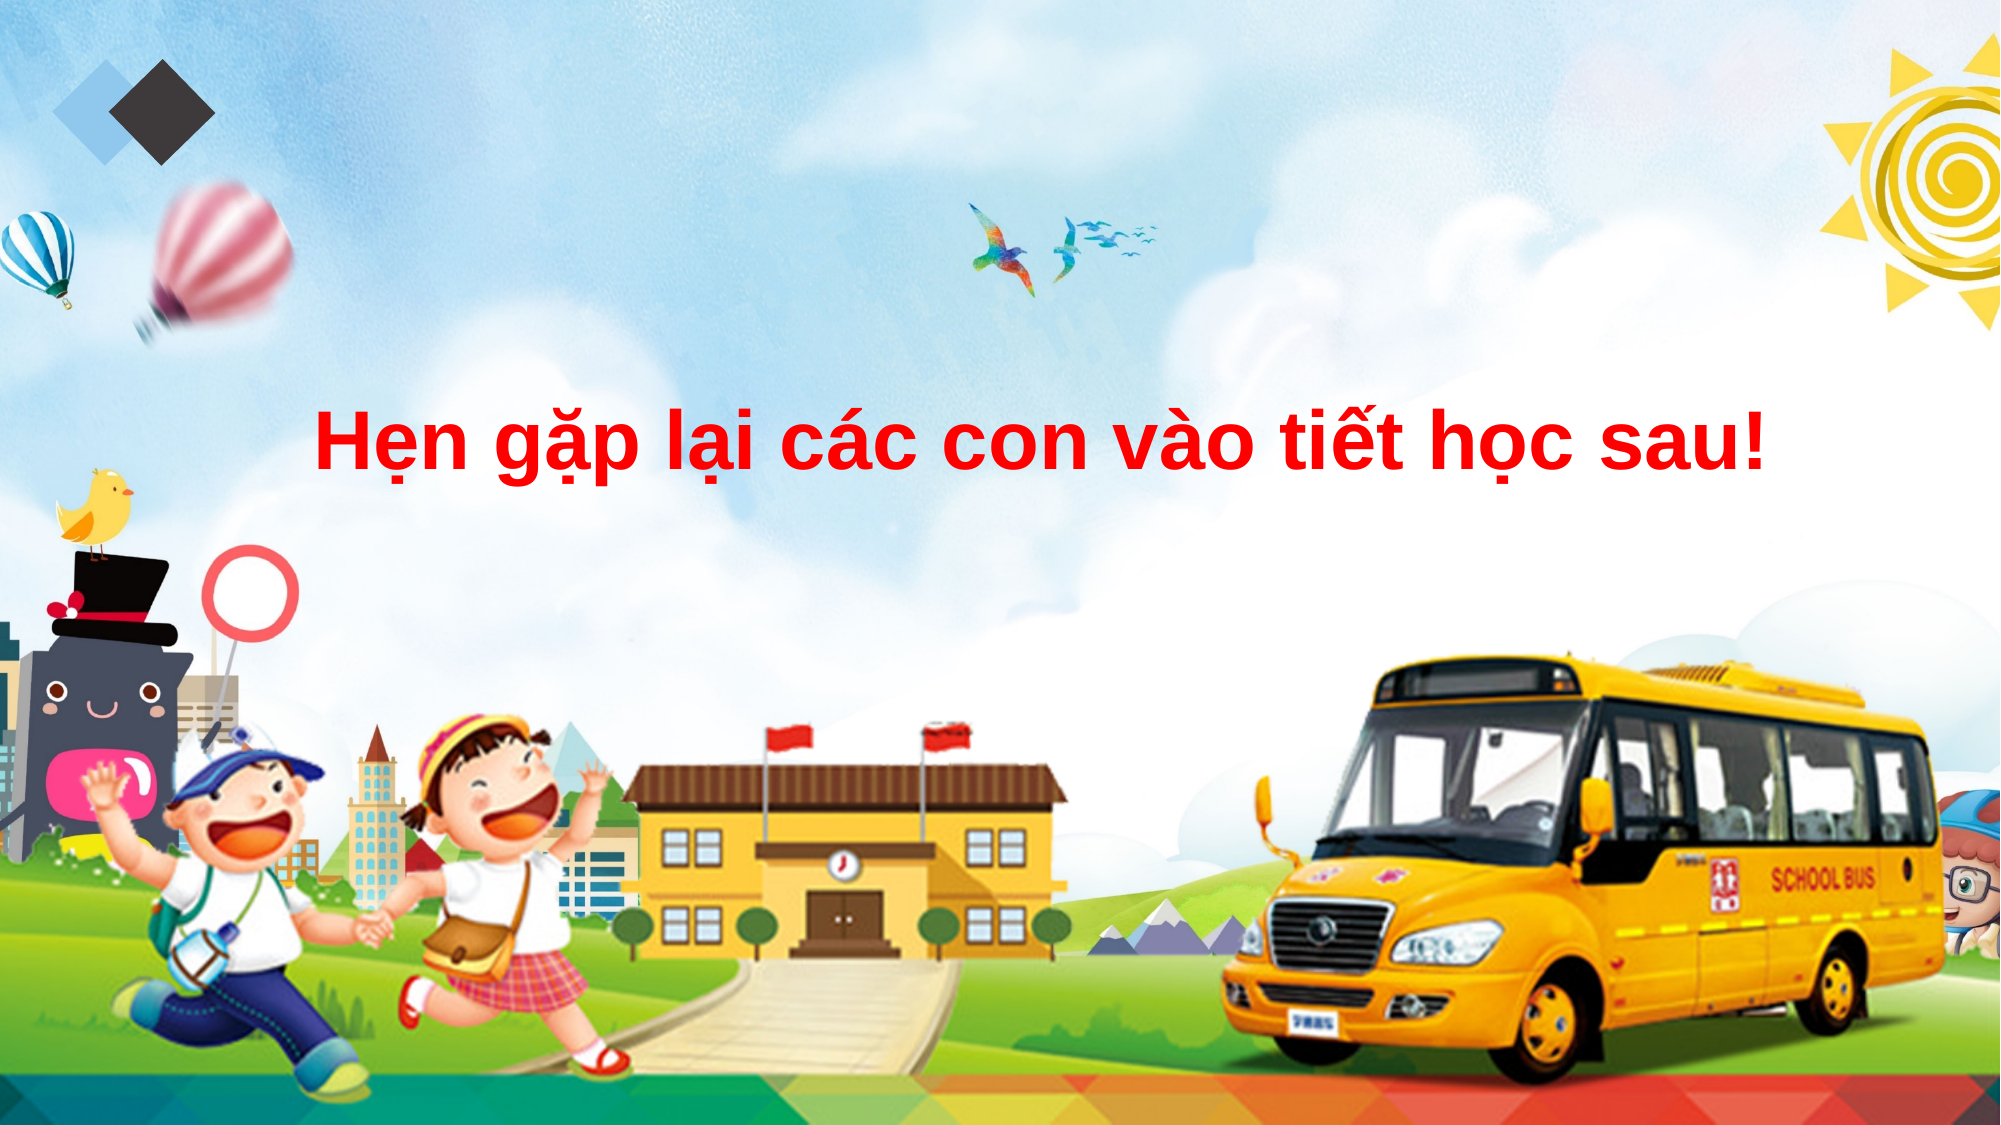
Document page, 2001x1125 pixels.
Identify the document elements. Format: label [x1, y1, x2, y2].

text_box [67, 74, 200, 151]
picture [0, 0, 2000, 1125]
